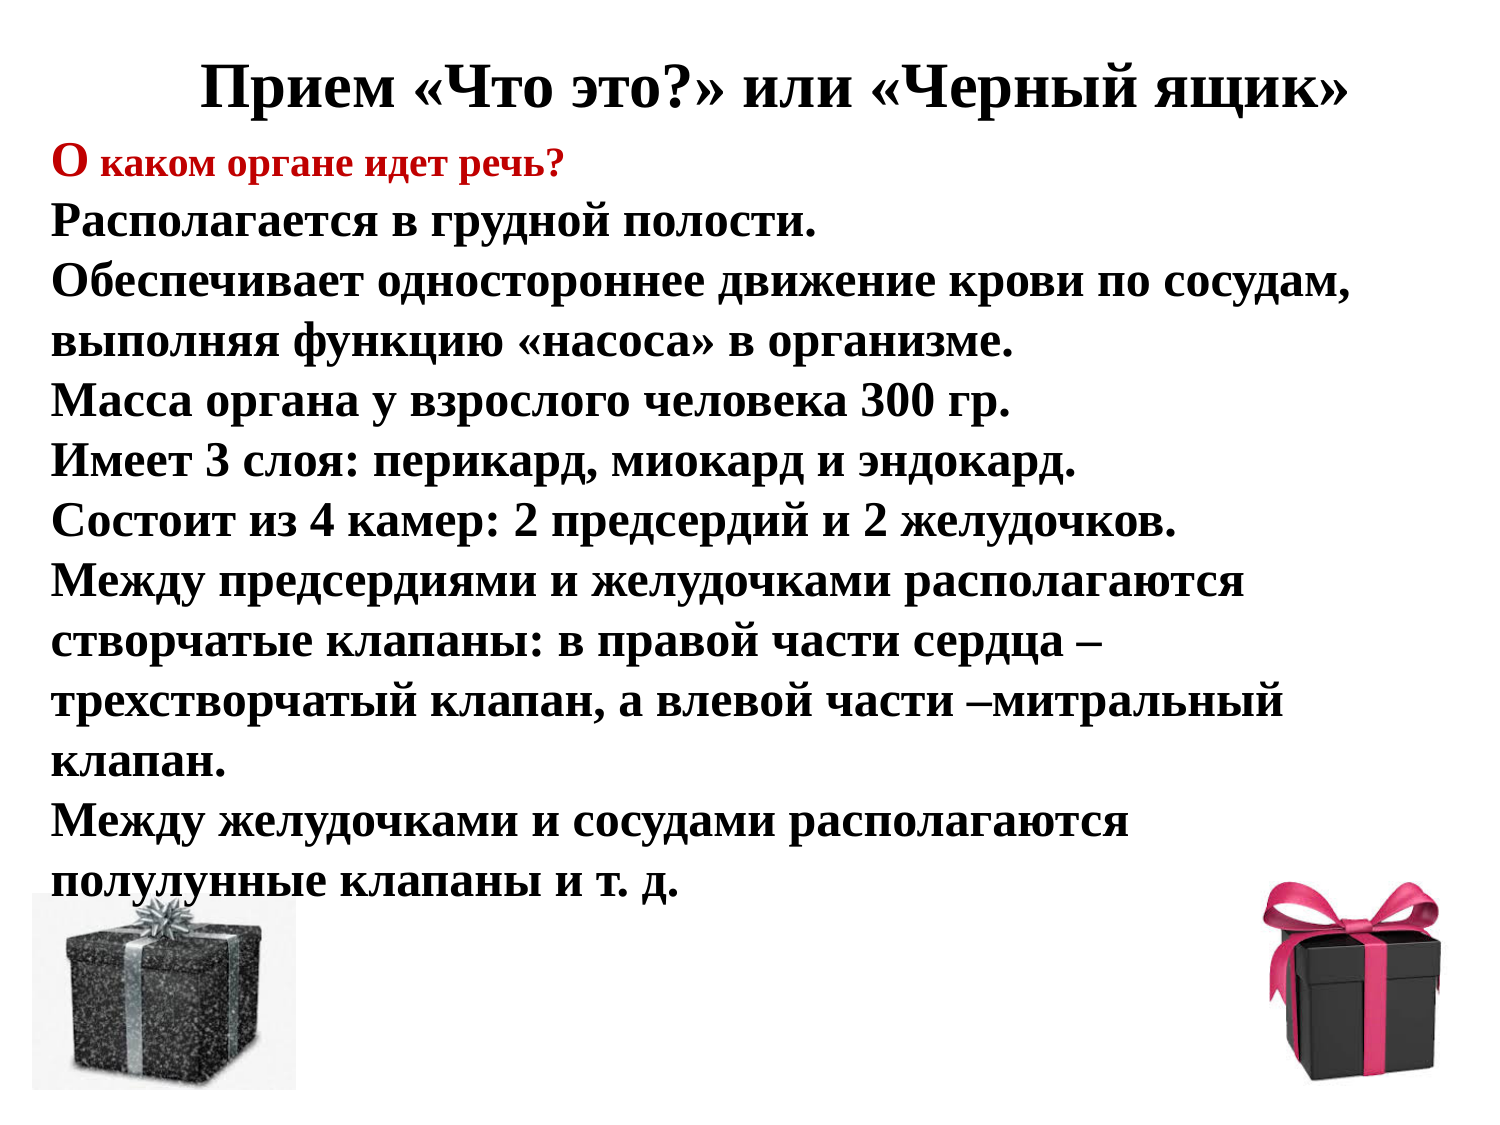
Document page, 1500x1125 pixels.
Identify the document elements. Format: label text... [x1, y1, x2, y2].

picture [1235, 864, 1475, 1104]
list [32, 892, 297, 1091]
text_box О каком органе идет речь? Располагается в грудной полости. Обеспечивает одностороннее движение крови по сосудам, выполняя функцию «насоса» в организме. Масса органа у взрослого человека 300 гр. Имеет 3 слоя: перикард, миокард и эндокард. Состоит из 4 камер: 2 предсердий и 2 желудочков. Между предсердиями и желудочками располагаются створчатые клапаны: в правой части сердца – трехстворчатый клапан, а влевой части –митральный клапан. Между желудочками и сосудами располагаются полулунные клапаны и т. д. [35, 165, 1421, 1075]
title Прием «Что это?» или «Черный ящик» [53, 20, 1439, 132]
